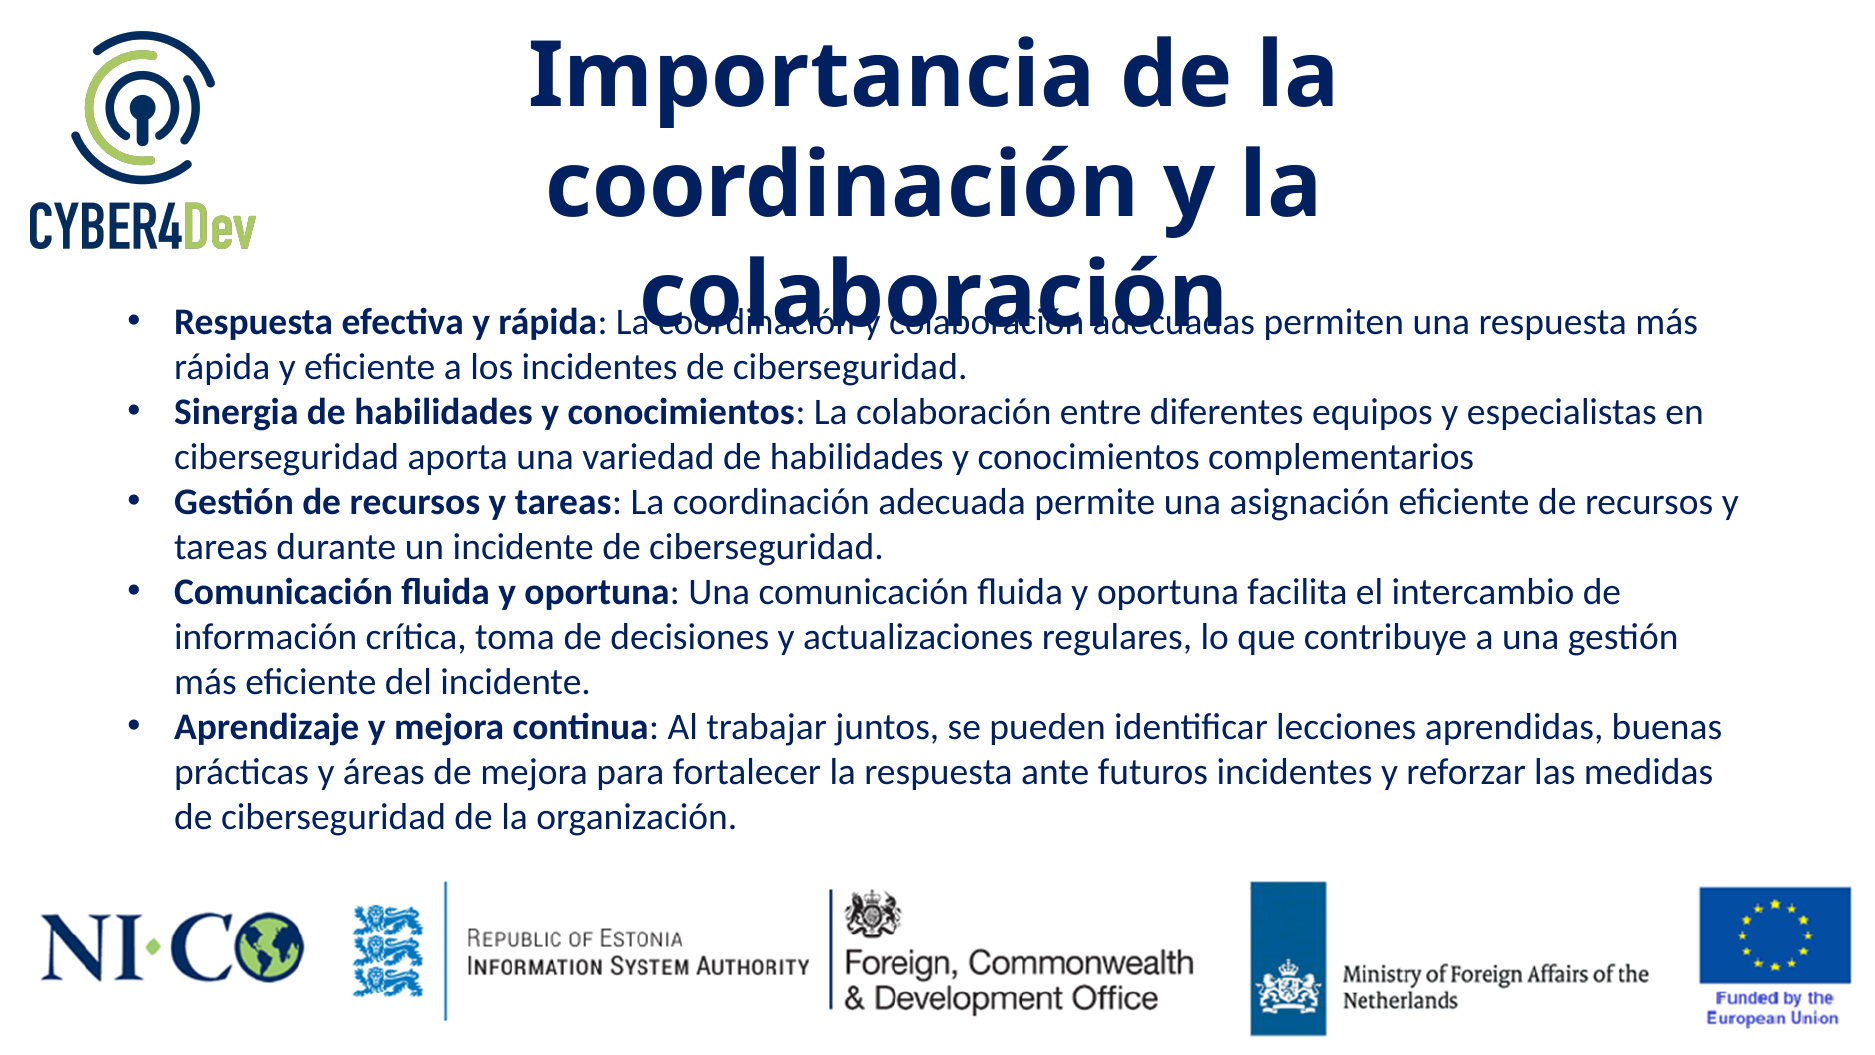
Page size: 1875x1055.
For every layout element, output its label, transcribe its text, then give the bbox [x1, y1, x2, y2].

text_box Importancia de la coordinación y la colaboración [296, 7, 1572, 249]
picture [0, 877, 1875, 1051]
text_box Respuesta efectiva y rápida: La coordinación y colaboración adecuadas permiten una respuesta más rápida y eficiente a los incidentes de ciberseguridad. Sinergia de habilidades y conocimientos: La colaboración entre diferentes equipos y especialistas en ciberseguridad aporta una variedad de habilidades y conocimientos complementarios Gestión de recursos y tareas: La coordinación adecuada permite una asignación eficiente de recursos y tareas durante un incidente de ciberseguridad. Comunicación fluida y oportuna: Una comunicación fluida y oportuna facilita el intercambio de información crítica, toma de decisiones y actualizaciones regulares, lo que contribuye a una gestión más eficiente del incidente. Aprendizaje y mejora continua: Al trabajar juntos, se pueden identificar lecciones aprendidas, buenas prácticas y áreas de mejora para fortalecer la respuesta ante futuros incidentes y reforzar las medidas de ciberseguridad de la organización. [112, 289, 1757, 877]
picture [30, 28, 256, 249]
